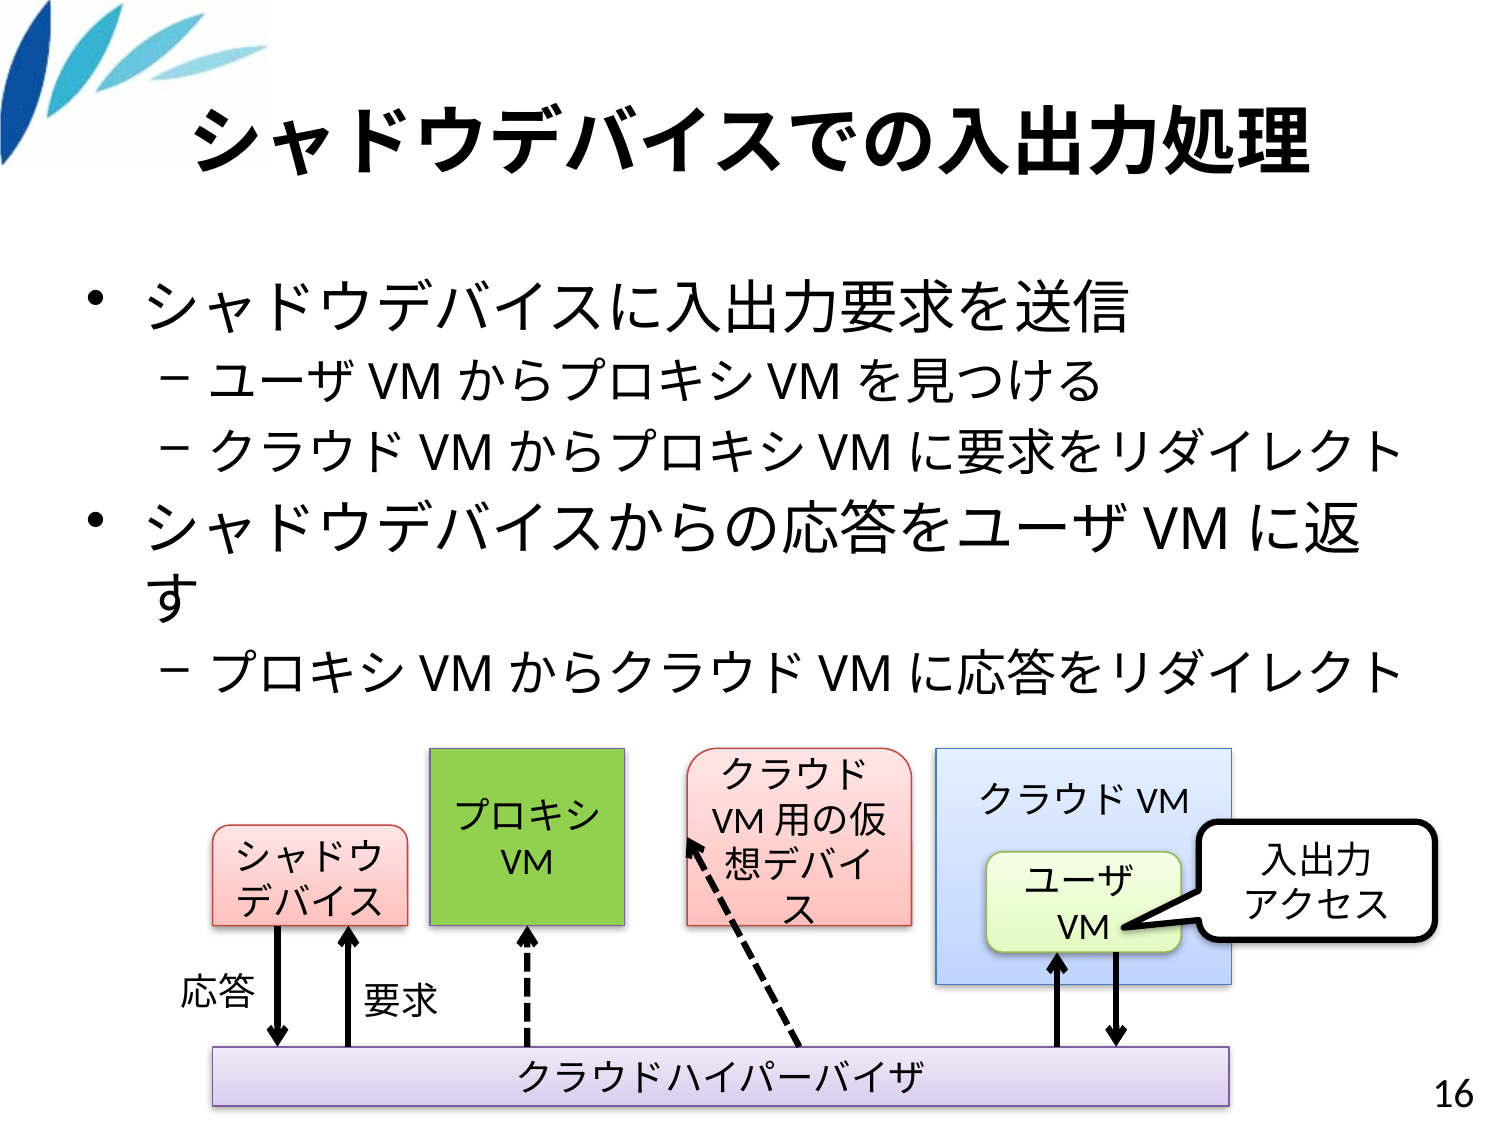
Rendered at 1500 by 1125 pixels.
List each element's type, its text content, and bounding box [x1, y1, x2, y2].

picture [1, 0, 268, 165]
text_box クラウドVM用の仮想デバイス [686, 747, 913, 927]
slide_number 16 [1139, 1058, 1490, 1118]
text_box 要求 [352, 969, 454, 1029]
text_box シャドウ デバイス [211, 824, 409, 927]
text_box 応答 [166, 960, 271, 1021]
title シャドウデバイスでの入出力処理 [70, 45, 1430, 233]
text_box プロキシ VM [429, 748, 625, 926]
list シャドウデバイスに入出力要求を送信 ユーザVMからプロキシVMを見つける クラウドVMからプロキシVMに要求をリダイレクト シャドウデバイスからの応答をユーザVMに返す プロキシVMからクラウドVMに応答をリダイレクト [70, 262, 1430, 1005]
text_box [935, 748, 1436, 985]
text_box クラウドハイパーバイザ [212, 1046, 1230, 1107]
